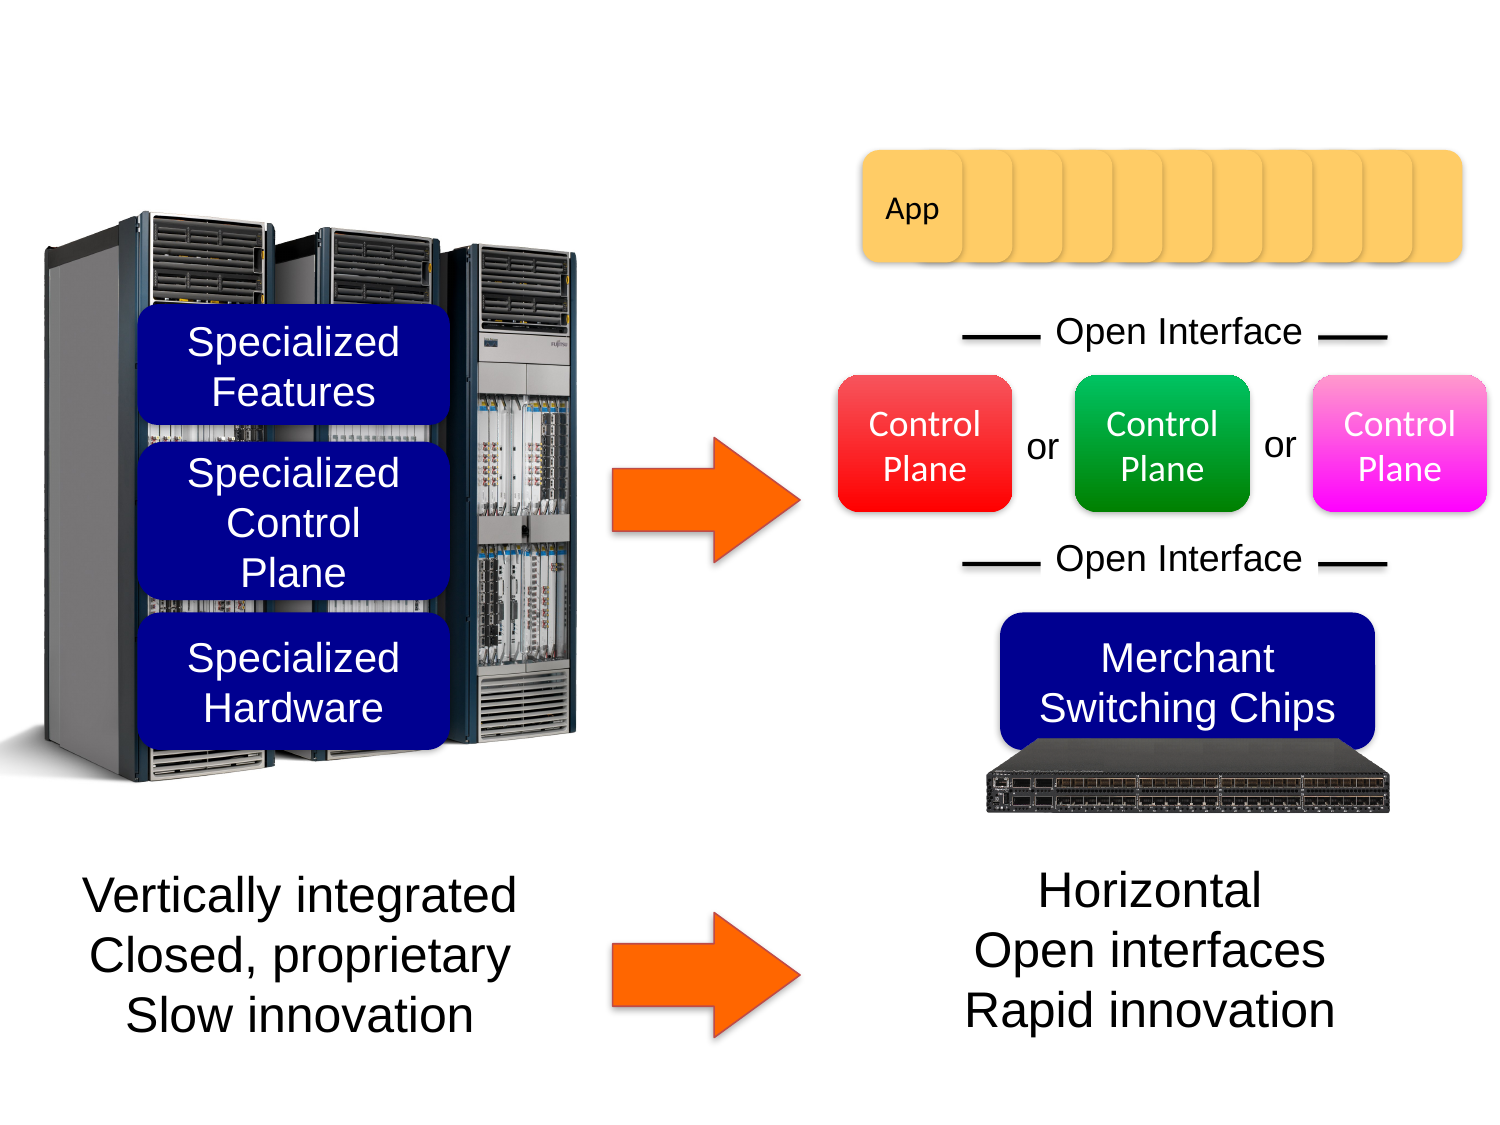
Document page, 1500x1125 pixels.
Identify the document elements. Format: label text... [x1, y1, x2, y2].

text_box Vertically integrated Closed, proprietary Slow innovation [62, 854, 538, 1050]
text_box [862, 149, 1463, 263]
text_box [961, 526, 1413, 826]
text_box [837, 299, 1488, 513]
picture [0, 165, 726, 826]
text_box [611, 911, 801, 1039]
text_box [730, 448, 801, 552]
text_box Horizontal Open interfaces Rapid innovation [887, 849, 1413, 1045]
